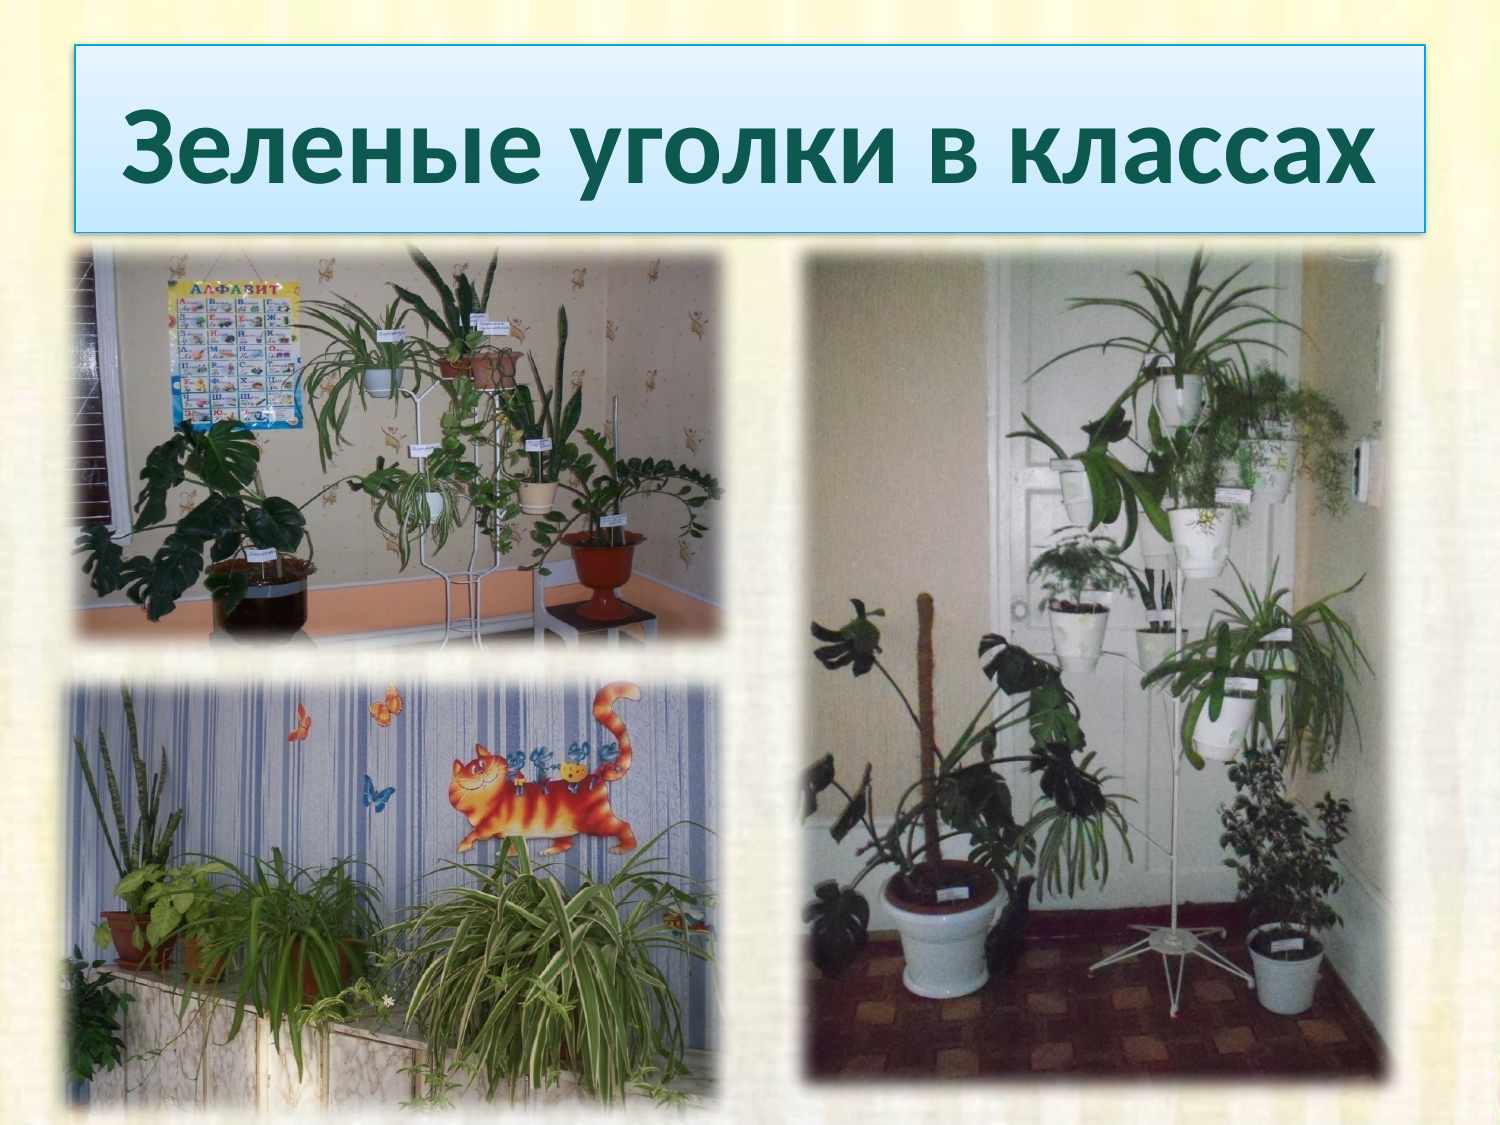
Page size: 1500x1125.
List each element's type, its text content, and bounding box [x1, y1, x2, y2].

title Зеленые уголки в классах [74, 44, 1426, 233]
picture [0, 0, 1500, 1125]
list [58, 234, 739, 657]
